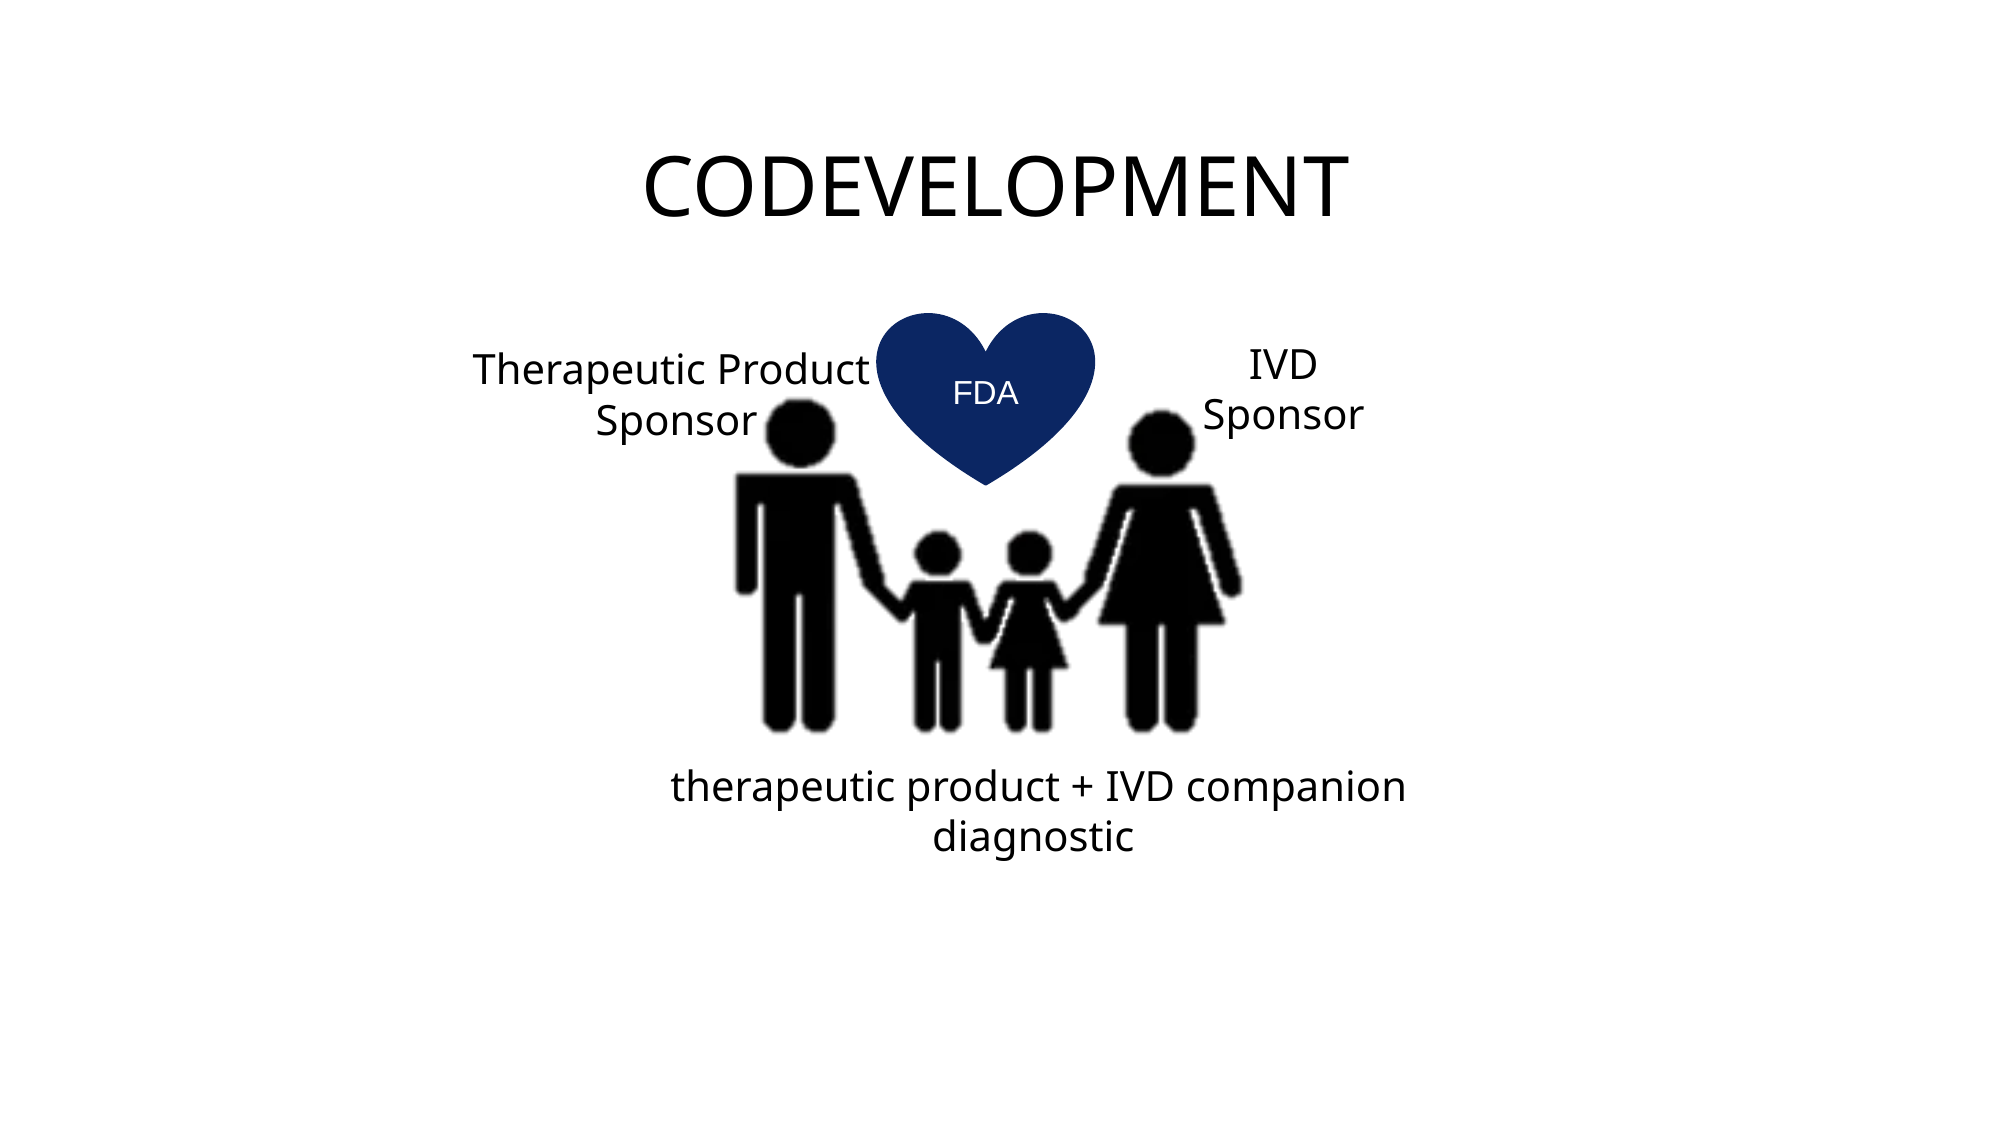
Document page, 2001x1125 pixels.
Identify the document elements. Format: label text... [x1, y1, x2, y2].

picture [712, 388, 1268, 767]
text_box FDA [875, 312, 1096, 386]
text_box CODEVELOPMENT [372, 125, 1619, 241]
text_box therapeutic product + IVD companion diagnostic [598, 752, 1479, 868]
text_box IVD Sponsor [1085, 330, 1500, 445]
text_box Therapeutic Product Sponsor [408, 336, 882, 451]
